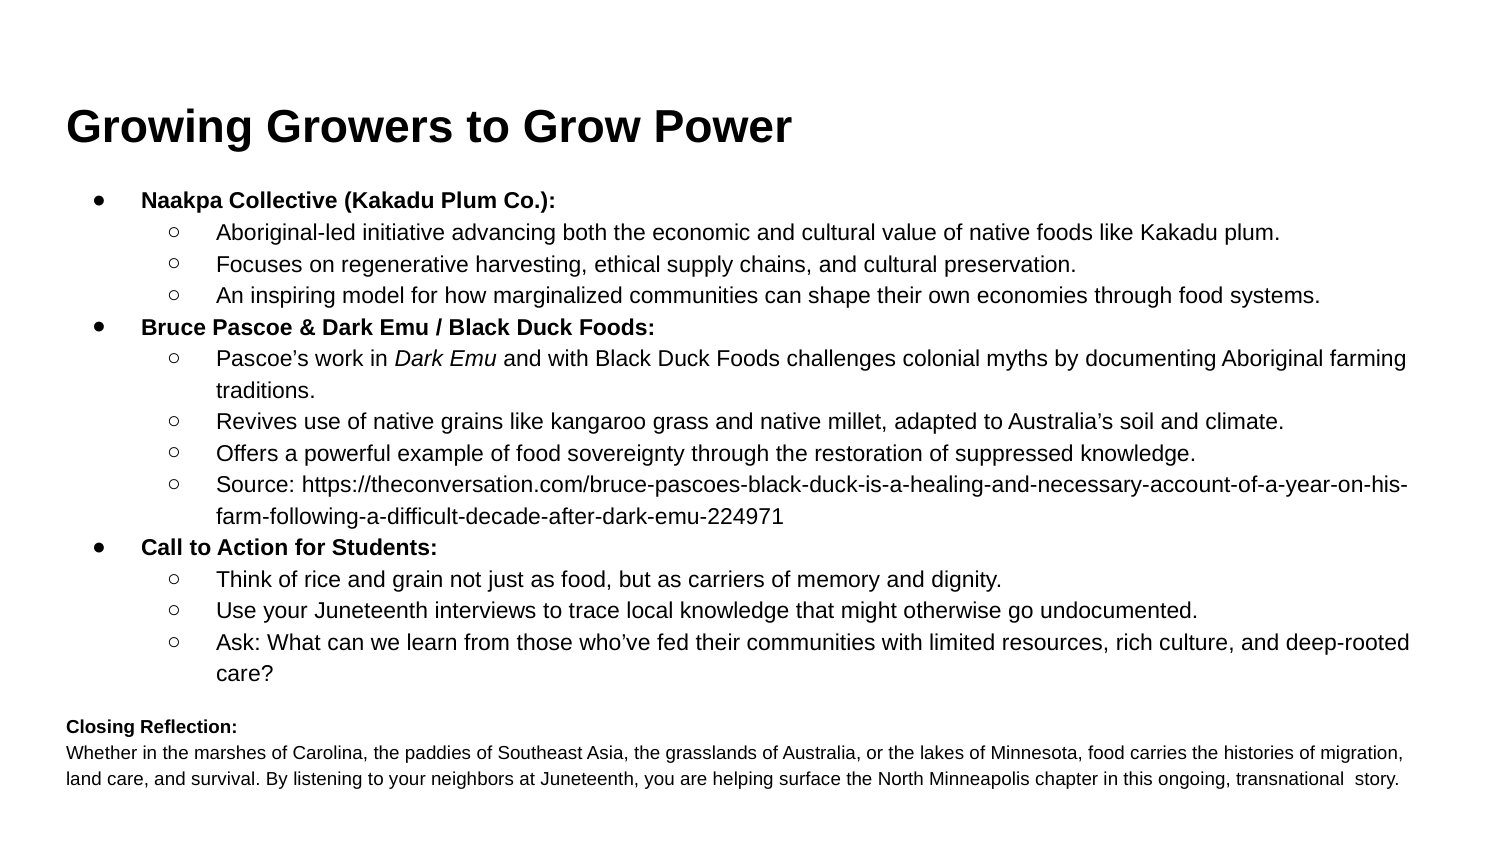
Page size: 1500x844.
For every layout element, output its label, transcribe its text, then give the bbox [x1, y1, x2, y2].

title Growing Growers to Grow Power [51, 72, 1449, 167]
text_box Naakpa Collective (Kakadu Plum Co.): Aboriginal-led initiative advancing both the economic and cultural value of native foods like Kakadu plum. Focuses on regenerative harvesting, ethical supply chains, and cultural preservation. An inspiring model for how marginalized communities can shape their own economies through food systems. Bruce Pascoe & Dark Emu / Black Duck Foods: Pascoe’s work in Dark Emu and with Black Duck Foods challenges colonial myths by documenting Aboriginal farming traditions. Revives use of native grains like kangaroo grass and native millet, adapted to Australia’s soil and climate. Offers a powerful example of food sovereignty through the restoration of suppressed knowledge. Source: https://theconversation.com/bruce-pascoes-black-duck-is-a-healing-and-necessary-account-of-a-year-on-his-farm-following-a-difficult-decade-after-dark-emu-224971 Call to Action for Students: Think of rice and grain not just as food, but as carriers of memory and dignity. Use your Juneteenth interviews to trace local knowledge that might otherwise go undocumented. Ask: What can we learn from those who’ve fed their communities with limited resources, rich culture, and deep-rooted care? Closing Reflection: Whether in the marshes of Carolina, the paddies of Southeast Asia, the grasslands of Australia, or the lakes of Minnesota, food carries the histories of migration, land care, and survival. By listening to your neighbors at Juneteenth, you are helping surface the North Minneapolis chapter in this ongoing, transnational story. [51, 167, 1440, 805]
